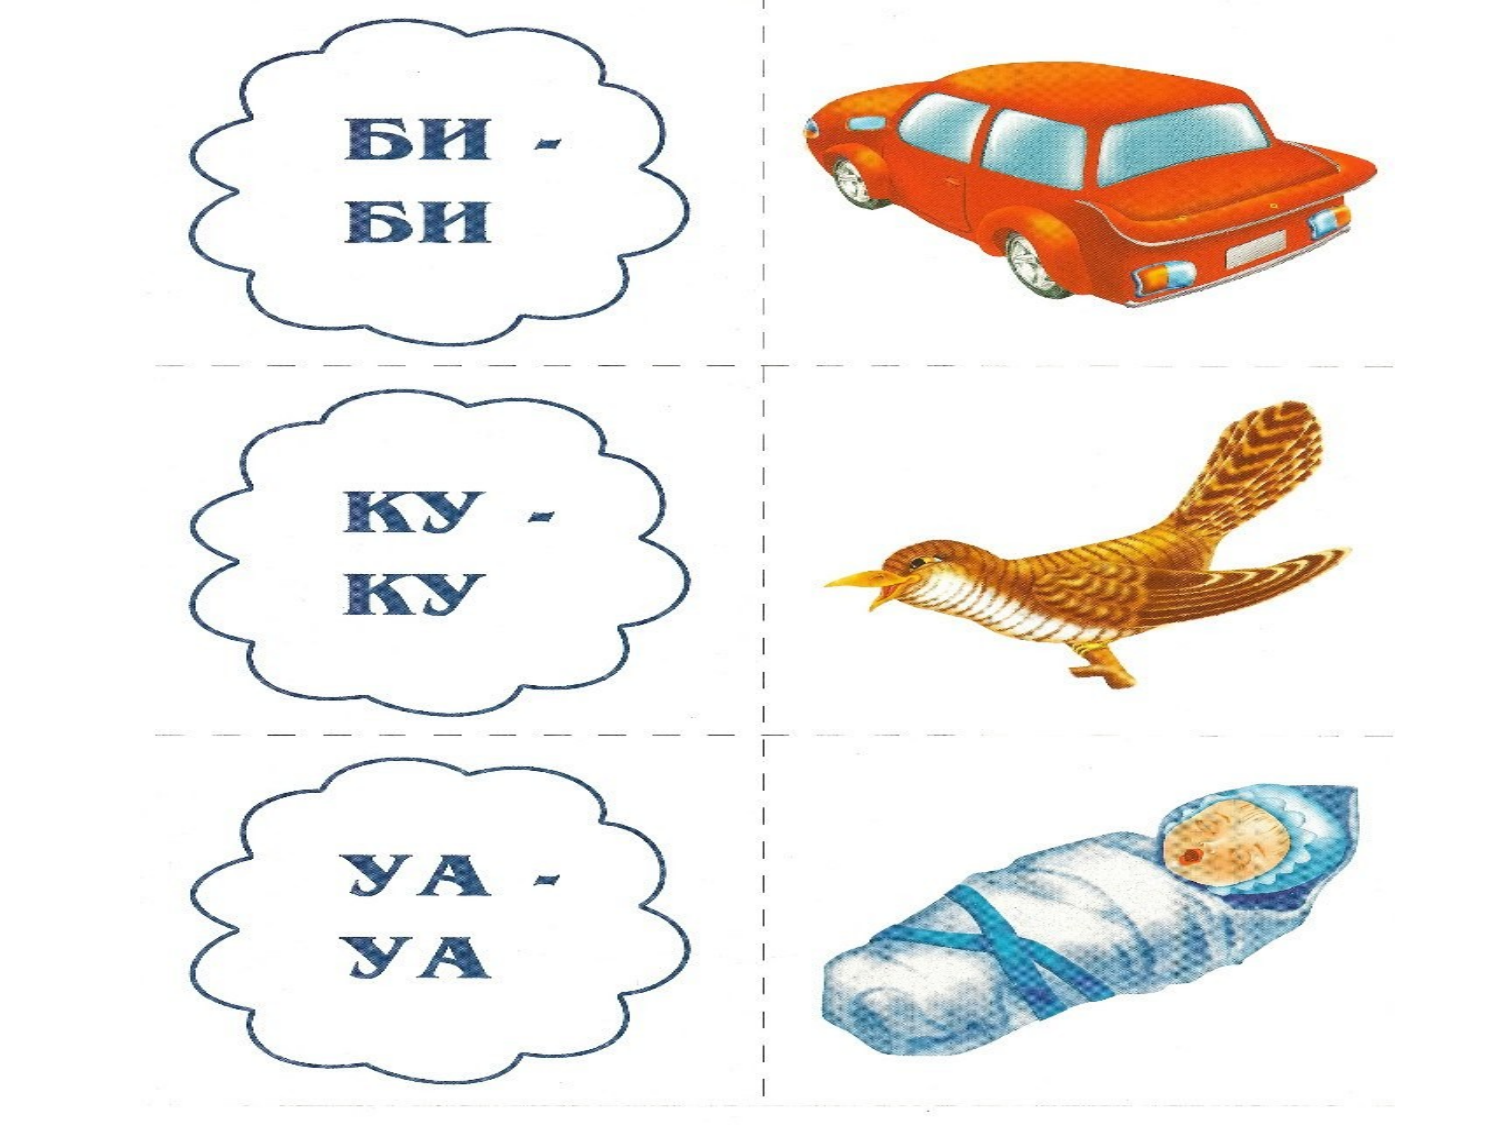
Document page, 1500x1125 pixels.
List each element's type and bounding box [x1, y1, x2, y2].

picture [140, 0, 1395, 1125]
